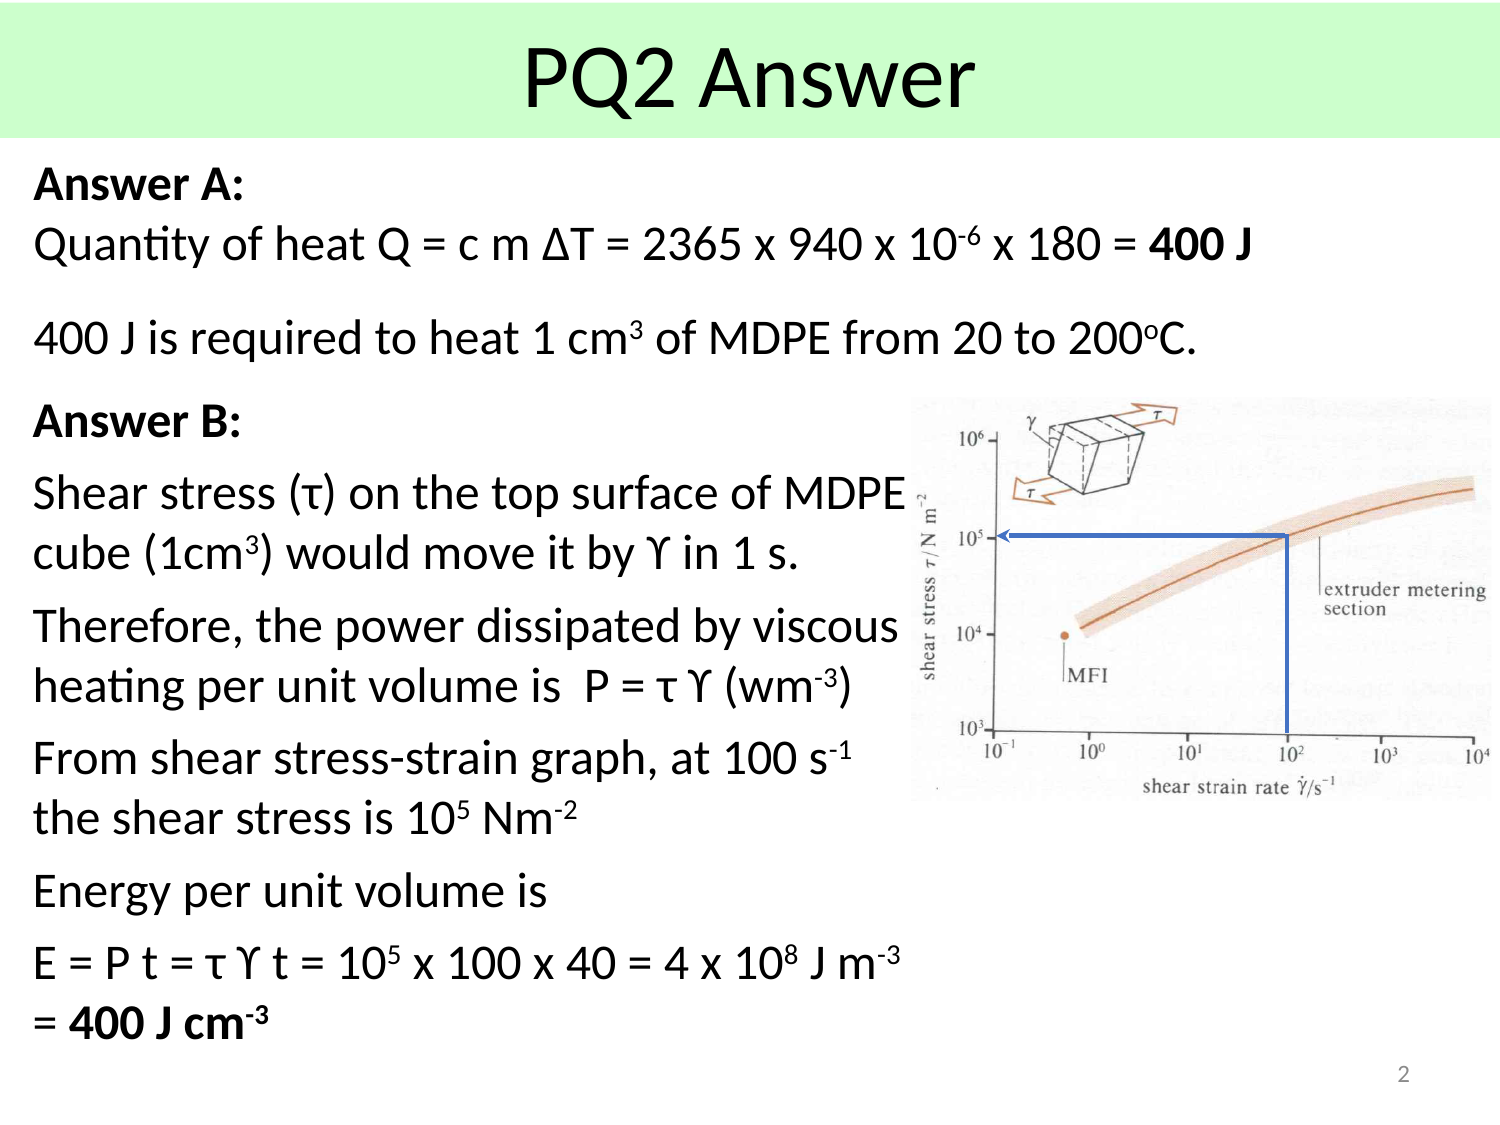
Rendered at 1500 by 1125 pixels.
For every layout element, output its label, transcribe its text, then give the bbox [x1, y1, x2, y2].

text_box Answer A: Quantity of heat Q = c m ΔT = 2365 x 940 x 10-6 x 180 = 400 J 400 J is required to heat 1 cm3 of MDPE from 20 to 200oC. [18, 142, 1469, 373]
title PQ2 Answer [0, 2, 1500, 138]
picture [910, 397, 1492, 801]
slide_number 2 [1074, 1042, 1425, 1103]
text_box Answer B: Shear stress (τ) on the top surface of MDPE cube (1cm3) would move it by ϒ in 1 s. Therefore, the power dissipated by viscous heating per unit volume is P = τ ϒ (wm-3) From shear stress-strain graph, at 100 s-1 the shear stress is 105 Nm-2 Energy per unit volume is E = P t = τ ϒ t = 105 x 100 x 40 = 4 x 108 J m-3 = 400 J cm-3 [17, 379, 934, 1058]
